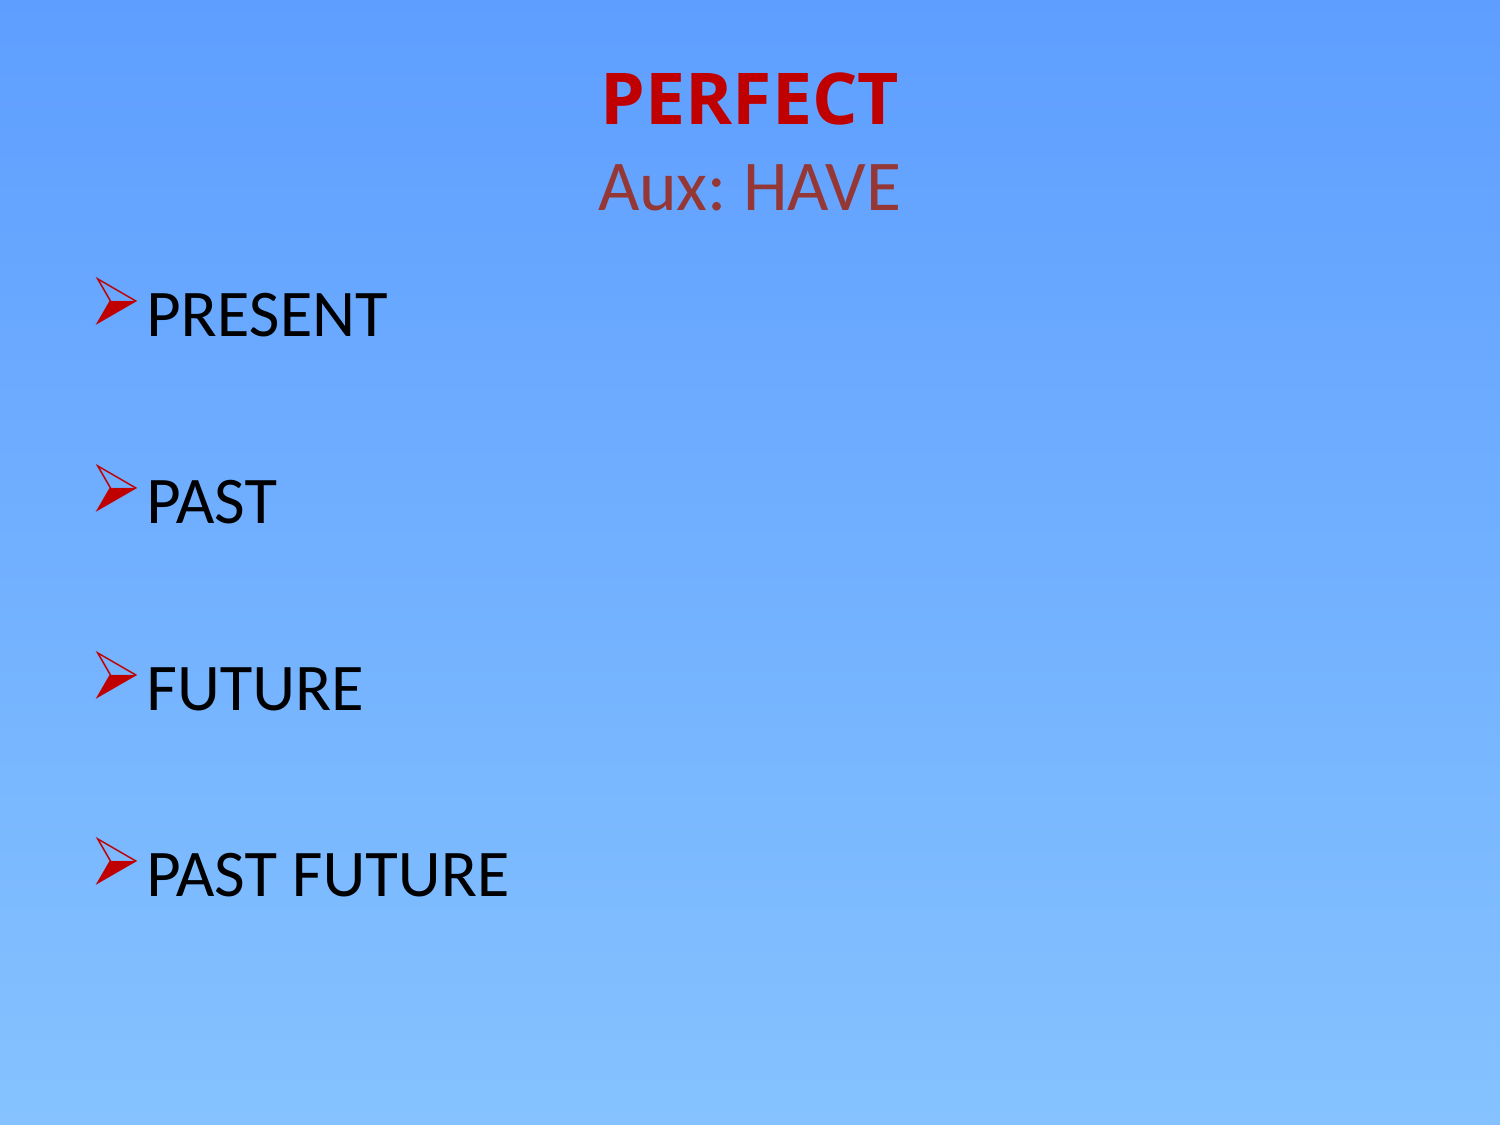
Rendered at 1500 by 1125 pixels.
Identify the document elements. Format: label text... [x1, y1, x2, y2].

title PERFECT Aux: HAVE [75, 45, 1425, 233]
list PRESENT PAST FUTURE PAST FUTURE [75, 262, 1425, 1005]
